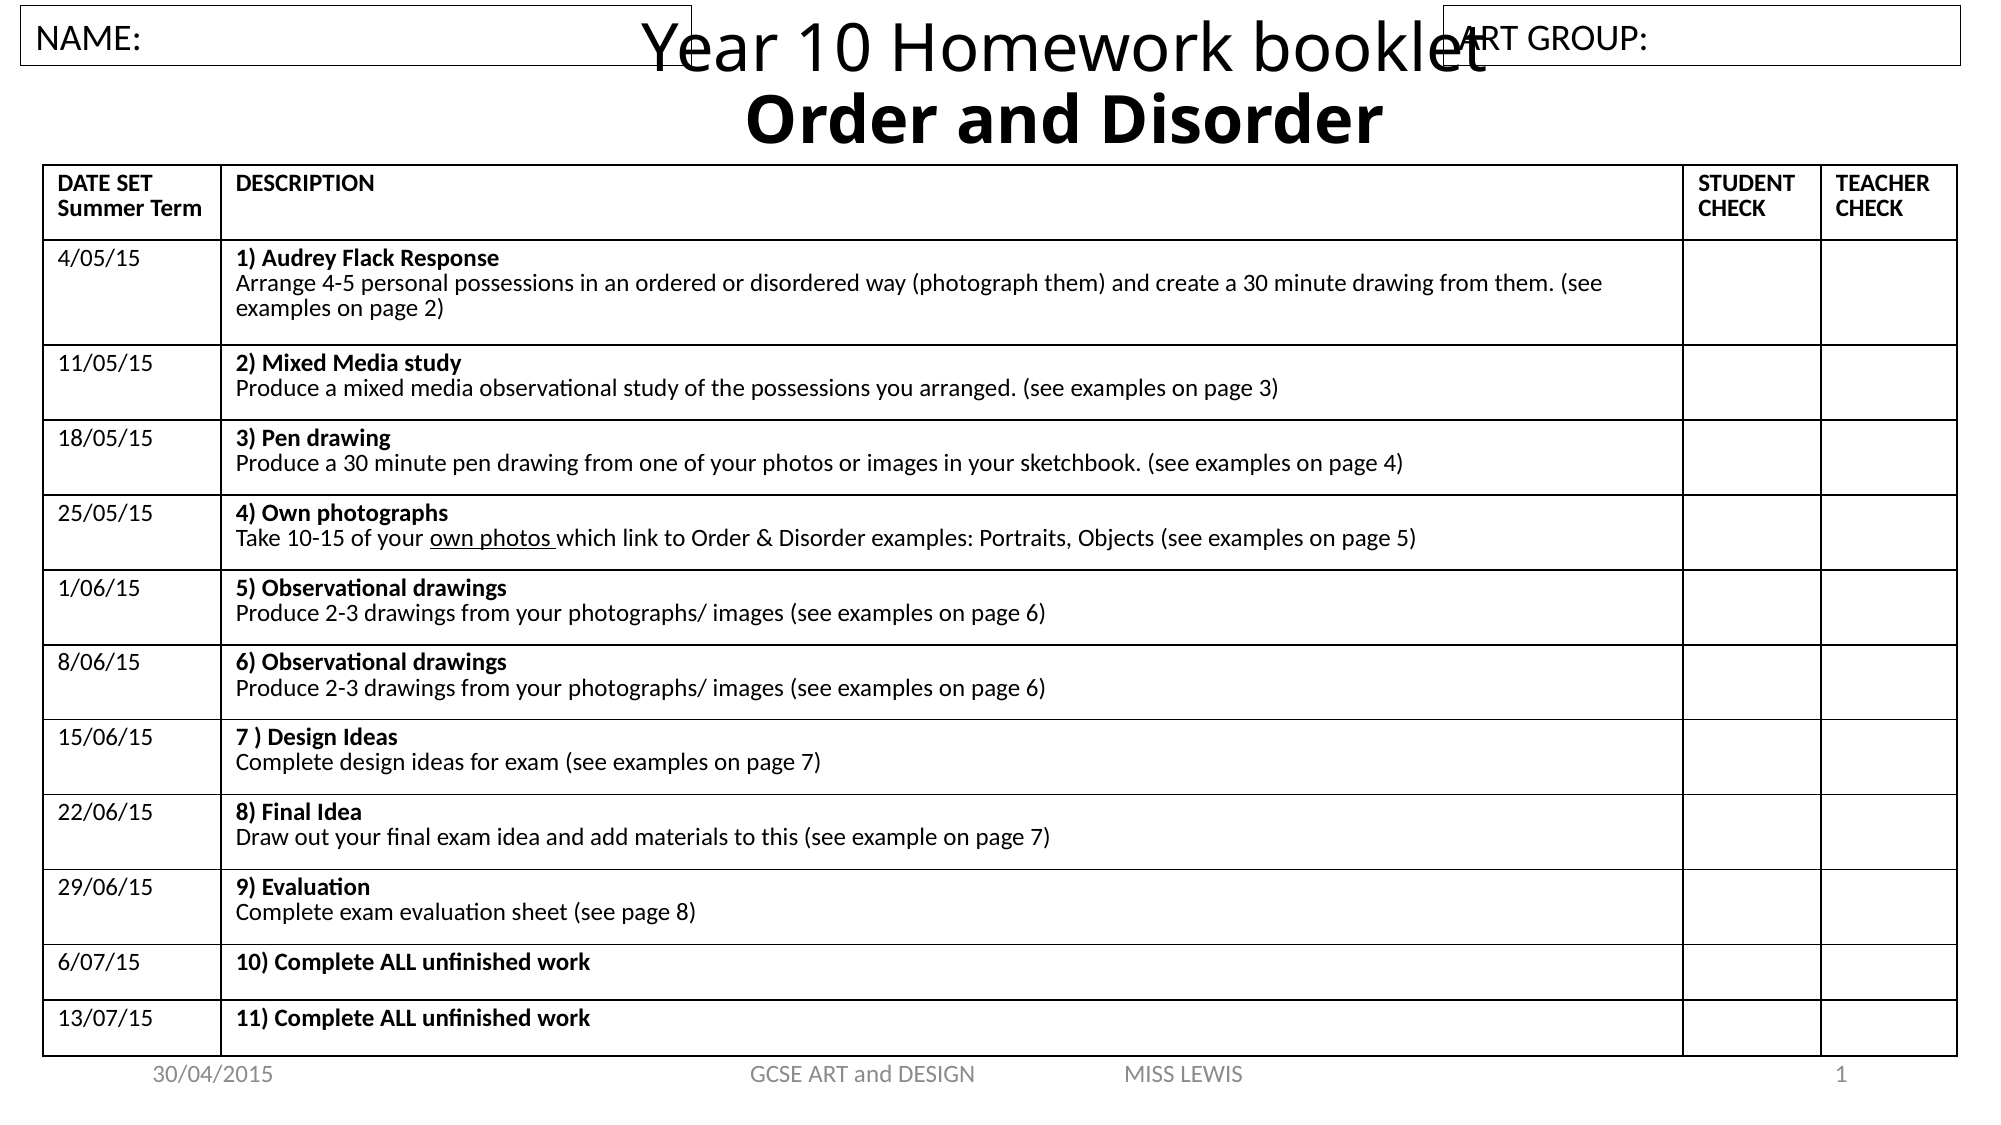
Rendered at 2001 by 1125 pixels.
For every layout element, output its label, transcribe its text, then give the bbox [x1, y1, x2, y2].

table_cell 18/05/15 [44, 421, 220, 494]
table_cell [1684, 646, 1820, 719]
table_cell 25/05/15 [44, 496, 220, 569]
table_cell [1822, 646, 1956, 719]
table_cell [1822, 496, 1956, 569]
table_cell 11) Complete ALL unfinished work [222, 1001, 1682, 1055]
table_cell 6) Observational drawings Produce 2-3 drawings from your photographs/ images (see examples on page 6) [222, 646, 1682, 719]
table_cell [1684, 870, 1820, 944]
table_cell [1822, 571, 1956, 644]
title Year 10 Homework booklet Order and Disorder [88, 94, 2000, 165]
table_cell [1822, 241, 1956, 344]
table_cell [1822, 346, 1956, 419]
table_cell 15/06/15 [44, 720, 220, 794]
table_cell 8) Final Idea Draw out your final exam idea and add materials to this (see example on page 7) [222, 795, 1682, 869]
table_cell [1684, 346, 1820, 419]
table_cell 1/06/15 [44, 571, 220, 644]
table_cell [1822, 795, 1956, 869]
table_header STUDENT CHECK [1684, 166, 1820, 239]
table_cell 9) Evaluation Complete exam evaluation sheet (see page 8) [222, 870, 1682, 944]
table_header TEACHER CHECK [1822, 166, 1956, 239]
table_cell [1822, 870, 1956, 944]
table_cell 4) Own photographs Take 10-15 of your own photos which link to Order & Disorder examples: Portraits, Objects (see examples on page 5) [222, 496, 1682, 569]
table_cell 3) Pen drawing Produce a 30 minute pen drawing from one of your photos or images in your sketchbook. (see examples on page 4) [222, 421, 1682, 494]
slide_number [137, 1057, 588, 1103]
table_cell 2) Mixed Media study Produce a mixed media observational study of the possessions you arranged. (see examples on page 3) [222, 346, 1682, 419]
table_cell 4/05/15 [44, 241, 220, 344]
table_cell [1684, 795, 1820, 869]
table_cell 13/07/15 [44, 1001, 220, 1055]
table_cell [1822, 945, 1956, 999]
table_cell [1684, 241, 1820, 344]
table_header DATE SET Summer Term [44, 166, 220, 239]
table_cell 10) Complete ALL unfinished work [222, 945, 1682, 999]
table_cell 7 ) Design Ideas Complete design ideas for exam (see examples on page 7) [222, 720, 1682, 794]
table_cell 29/06/15 [44, 870, 220, 944]
table_cell [1684, 945, 1820, 999]
table_cell 1) Audrey Flack Response Arrange 4-5 personal possessions in an ordered or disordered way (photograph them) and create a 30 minute drawing from them. (see examples on page 2) [222, 241, 1682, 344]
footer GCSE ART and DESIGN MISS LEWIS [662, 1057, 1338, 1103]
table_cell [1684, 720, 1820, 794]
table_cell 6/07/15 [44, 945, 220, 999]
table_cell [1822, 1001, 1956, 1055]
table_cell [1822, 421, 1956, 494]
table_cell 8/06/15 [44, 646, 220, 719]
table_cell [1684, 421, 1820, 494]
table_header DESCRIPTION [222, 166, 1682, 239]
table_cell [1684, 496, 1820, 569]
text_box NAME: [20, 5, 692, 66]
text_box ART GROUP: [1443, 5, 1961, 66]
table_cell 11/05/15 [44, 346, 220, 419]
table_cell [1684, 1001, 1820, 1055]
table_cell 22/06/15 [44, 795, 220, 869]
table_cell [1822, 720, 1956, 794]
slide_number 1 [1412, 1057, 1863, 1103]
table_cell [1684, 571, 1820, 644]
table_cell 5) Observational drawings Produce 2-3 drawings from your photographs/ images (see examples on page 6) [222, 571, 1682, 644]
